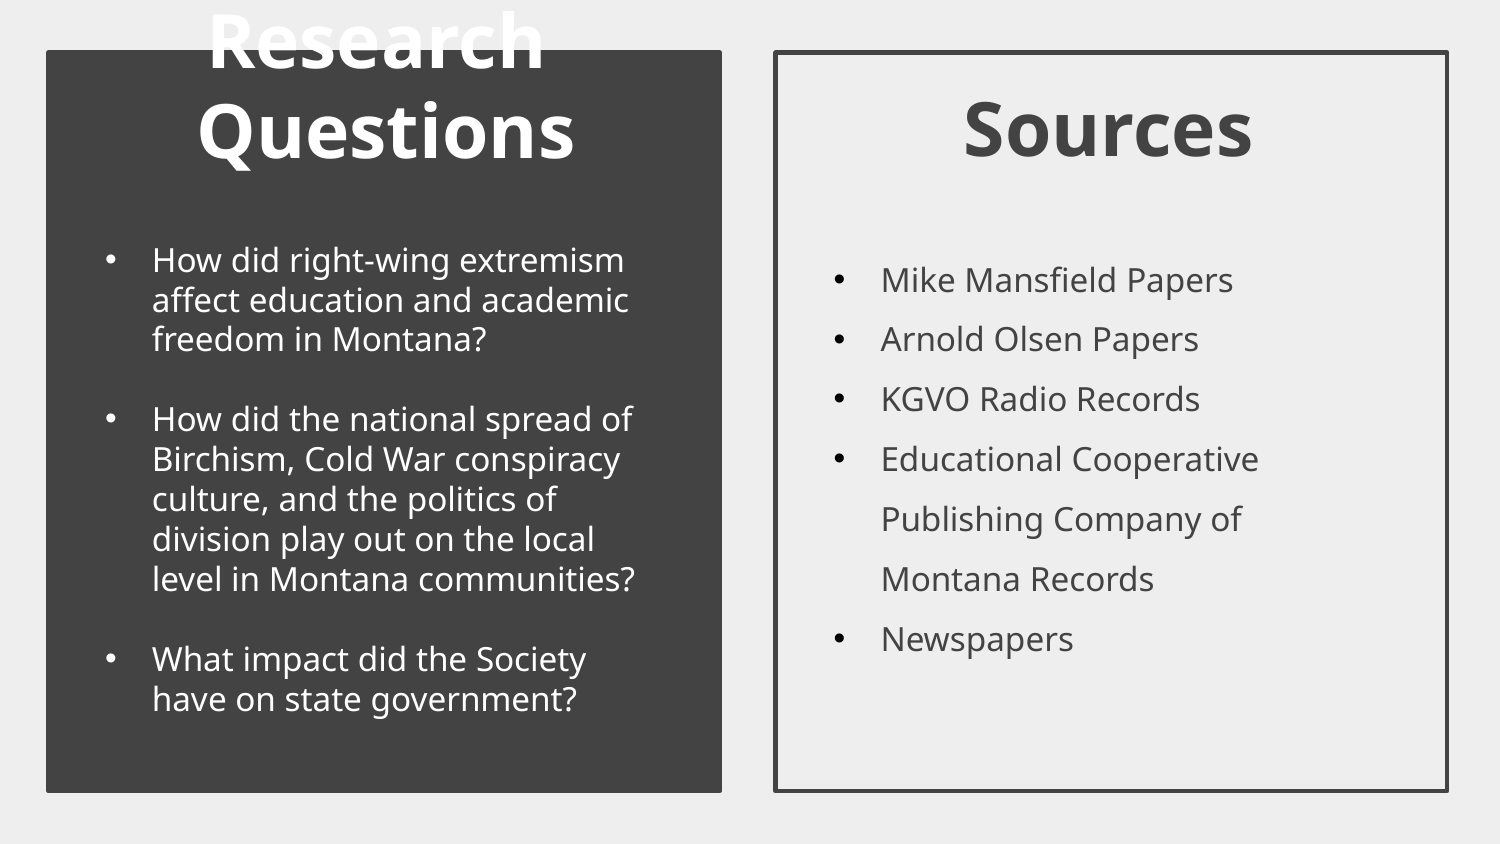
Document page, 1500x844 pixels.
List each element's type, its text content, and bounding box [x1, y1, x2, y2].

subtitle How did right-wing extremism affect education and academic freedom in Montana? How did the national spread of Birchism, Cold War conspiracy culture, and the politics of division play out on the local level in Montana communities? What impact did the Society have on state government? [90, 223, 682, 772]
subtitle Mike Mansfield Papers Arnold Olsen Papers KGVO Radio Records Educational Cooperative Publishing Company of Montana Records Newspapers [818, 223, 1397, 660]
title Sources [773, 98, 1444, 187]
title Research Questions [46, 99, 727, 189]
